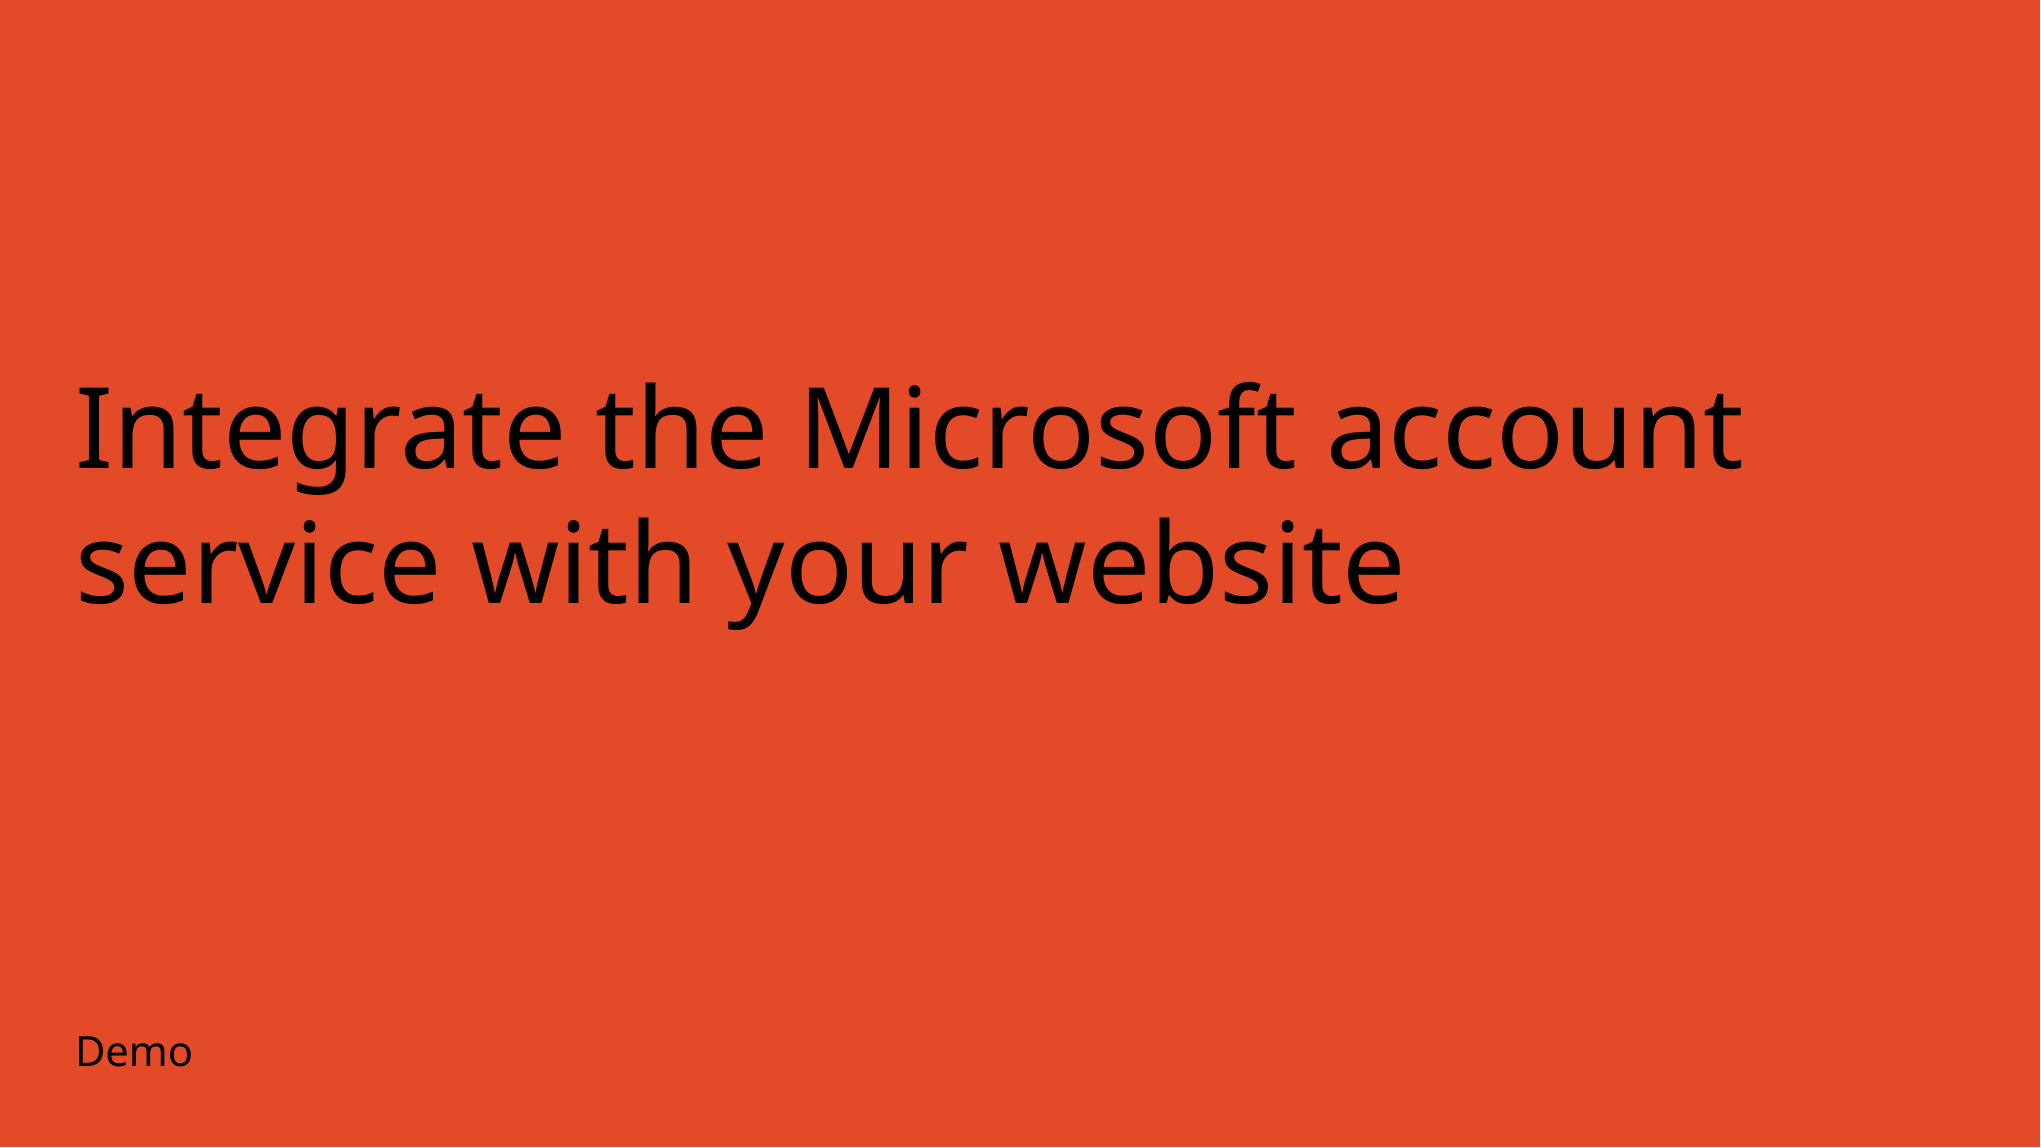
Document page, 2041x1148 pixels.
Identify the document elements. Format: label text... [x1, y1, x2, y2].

title Integrate the Microsoft account service with your website [45, 348, 1996, 499]
list Demo [45, 948, 1996, 1099]
